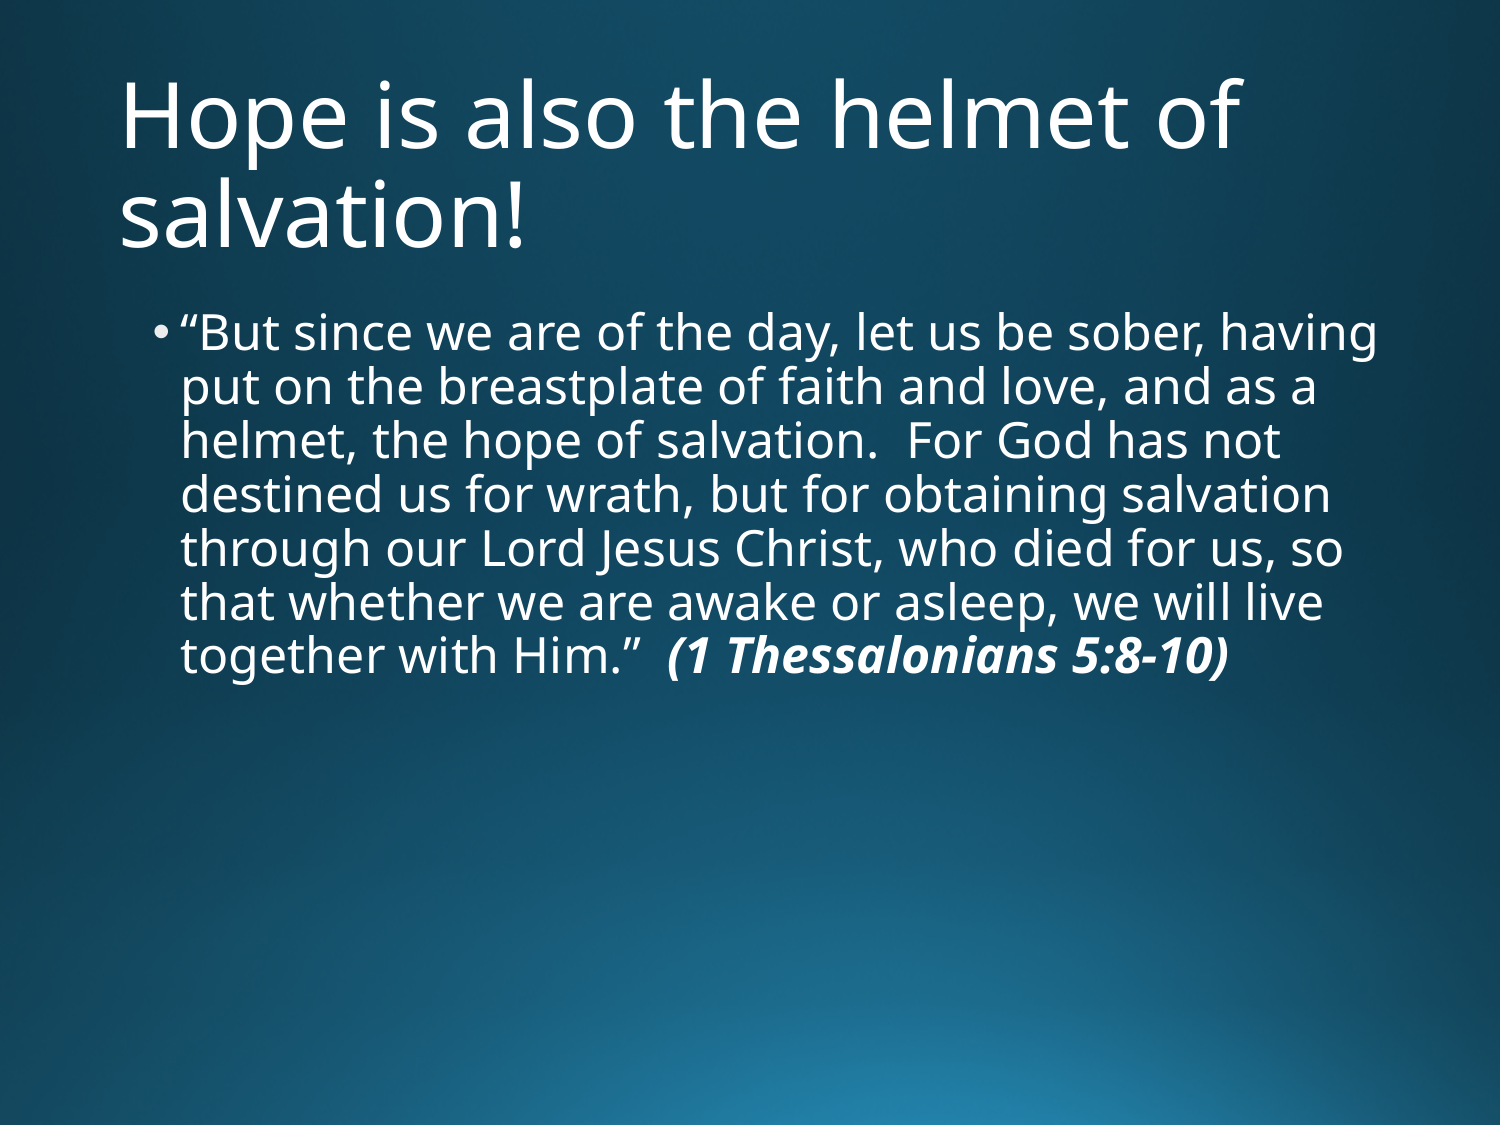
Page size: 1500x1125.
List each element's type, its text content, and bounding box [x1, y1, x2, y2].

picture [0, 0, 1500, 1125]
title Hope is also the helmet of salvation! [103, 59, 1397, 278]
list “But since we are of the day, let us be sober, having put on the breastplate of faith and love, and as a helmet, the hope of salvation. For God has not destined us for wrath, but for obtaining salvation through our Lord Jesus Christ, who died for us, so that whether we are awake or asleep, we will live together with Him.” (1 Thessalonians 5:8-10) [137, 299, 1397, 1014]
